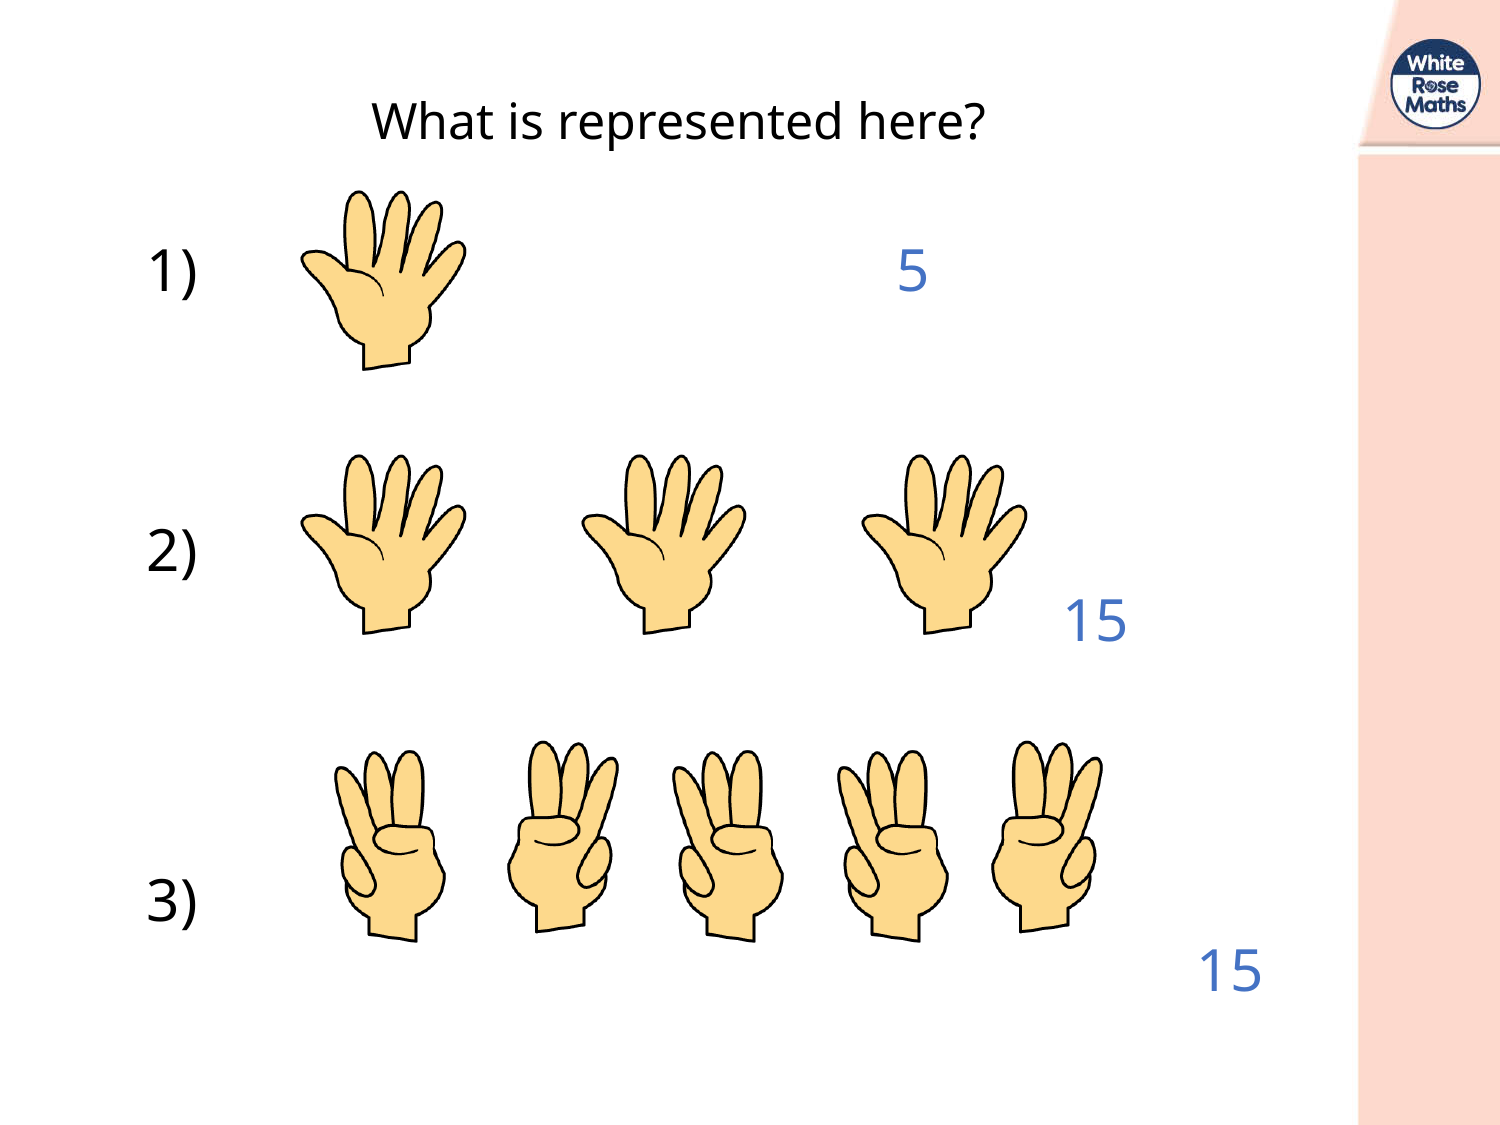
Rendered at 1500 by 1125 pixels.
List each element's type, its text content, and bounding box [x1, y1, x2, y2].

picture [0, 0, 1500, 1125]
text_box 1) 5 2) 15 3) 15 [132, 225, 1327, 1081]
text_box What is represented here? [356, 82, 1002, 157]
